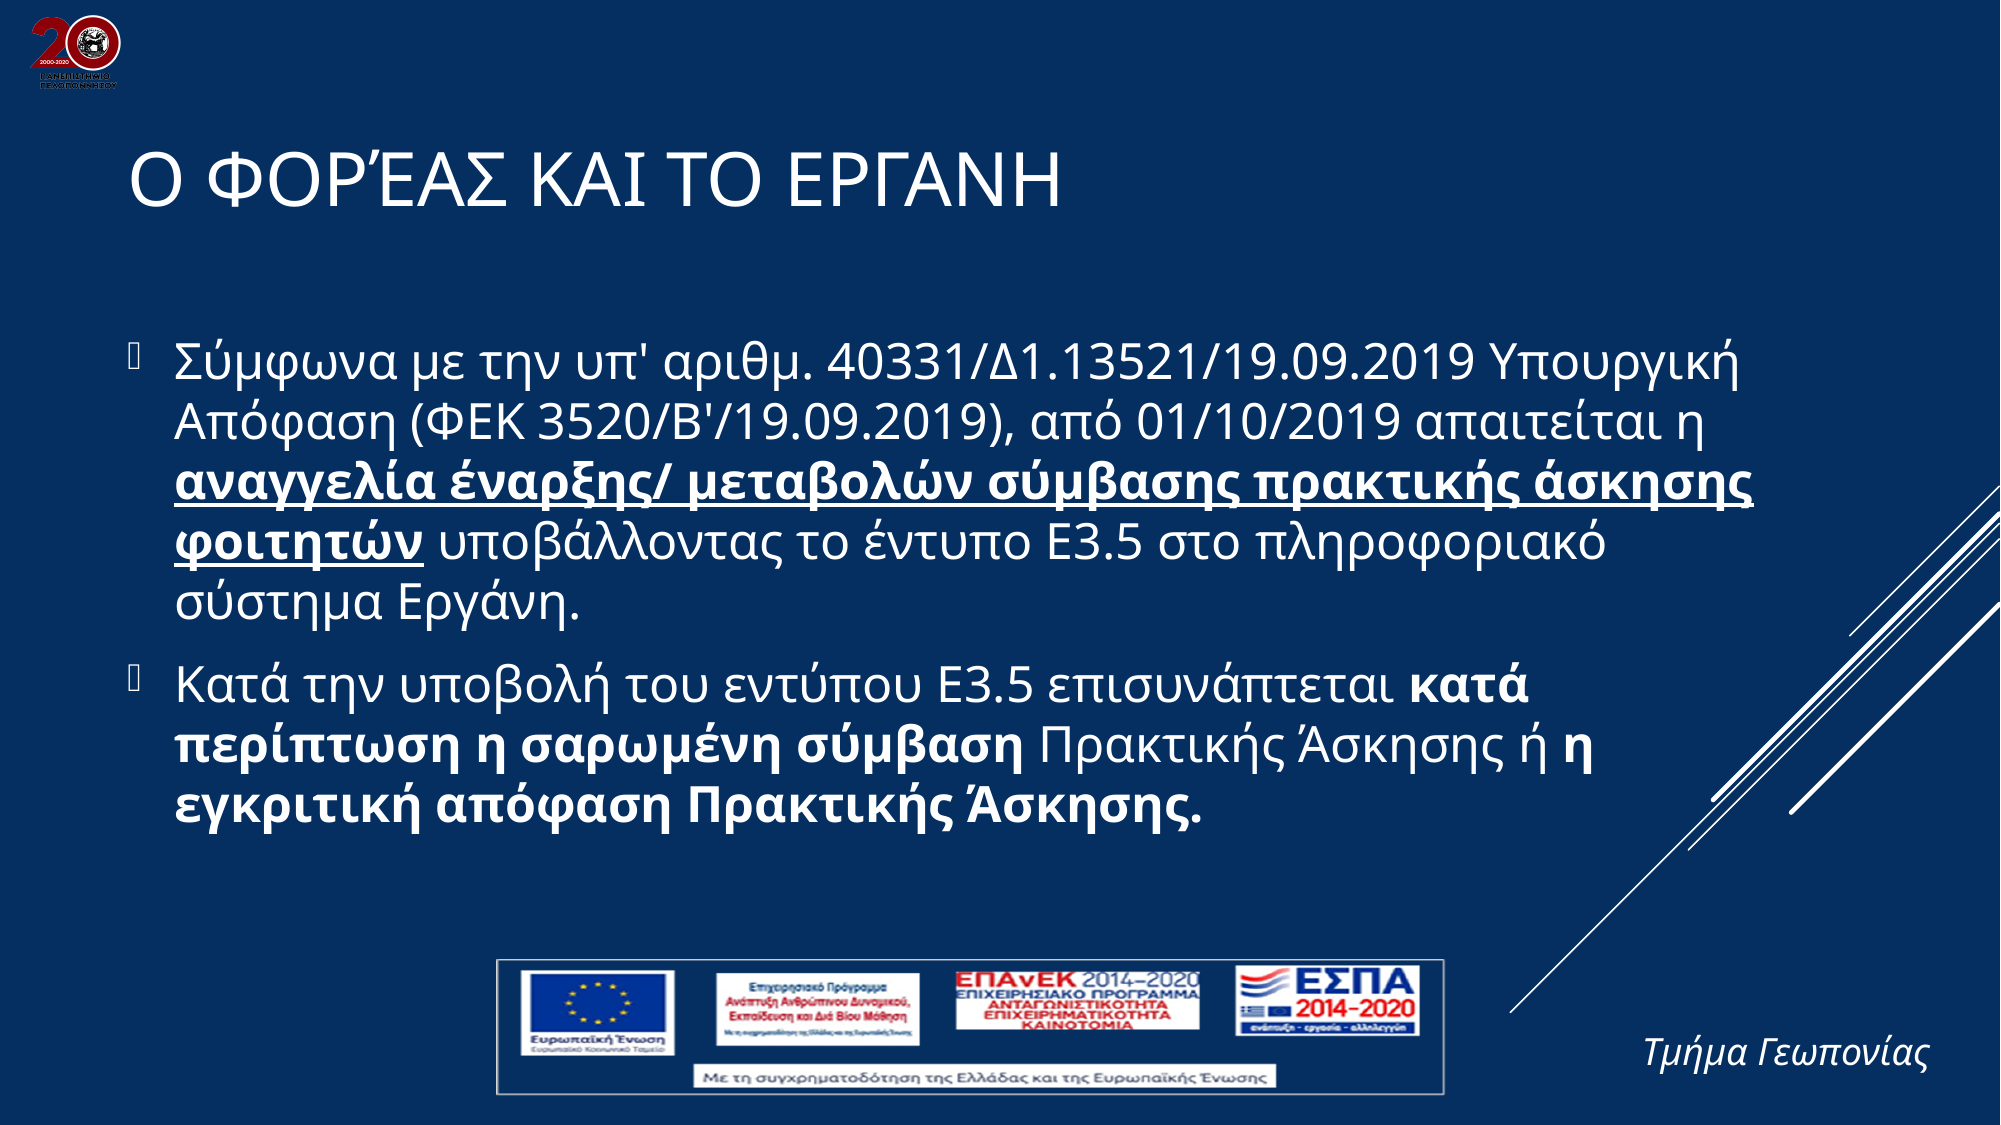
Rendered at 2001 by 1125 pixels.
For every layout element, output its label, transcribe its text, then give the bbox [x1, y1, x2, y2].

title Ο ΦΟΡΈΑΣ ΚΑΙ ΤΟ ΕΡΓΑΝΗ [112, 53, 1513, 284]
list Σύμφωνα με την υπ' αριθμ. 40331/Δ1.13521/19.09.2019 Υπουργική Απόφαση (ΦΕΚ 3520/Β'/19.09.2019), από 01/10/2019 απαιτείται η αναγγελία έναρξης/ μεταβολών σύμβασης πρακτικής άσκησης φοιτητών υποβάλλοντας το έντυπο Ε3.5 στο πληροφοριακό σύστημα Εργάνη. Κατά την υποβολή του εντύπου Ε3.5 επισυνάπτεται κατά περίπτωση η σαρωμένη σύμβαση Πρακτικής Άσκησης ή η εγκριτική απόφαση Πρακτικής Άσκησης. [112, 284, 1811, 878]
picture [11, 0, 135, 107]
text_box Τμήμα Γεωπονίας [1627, 1020, 1946, 1080]
picture [496, 959, 1449, 1098]
